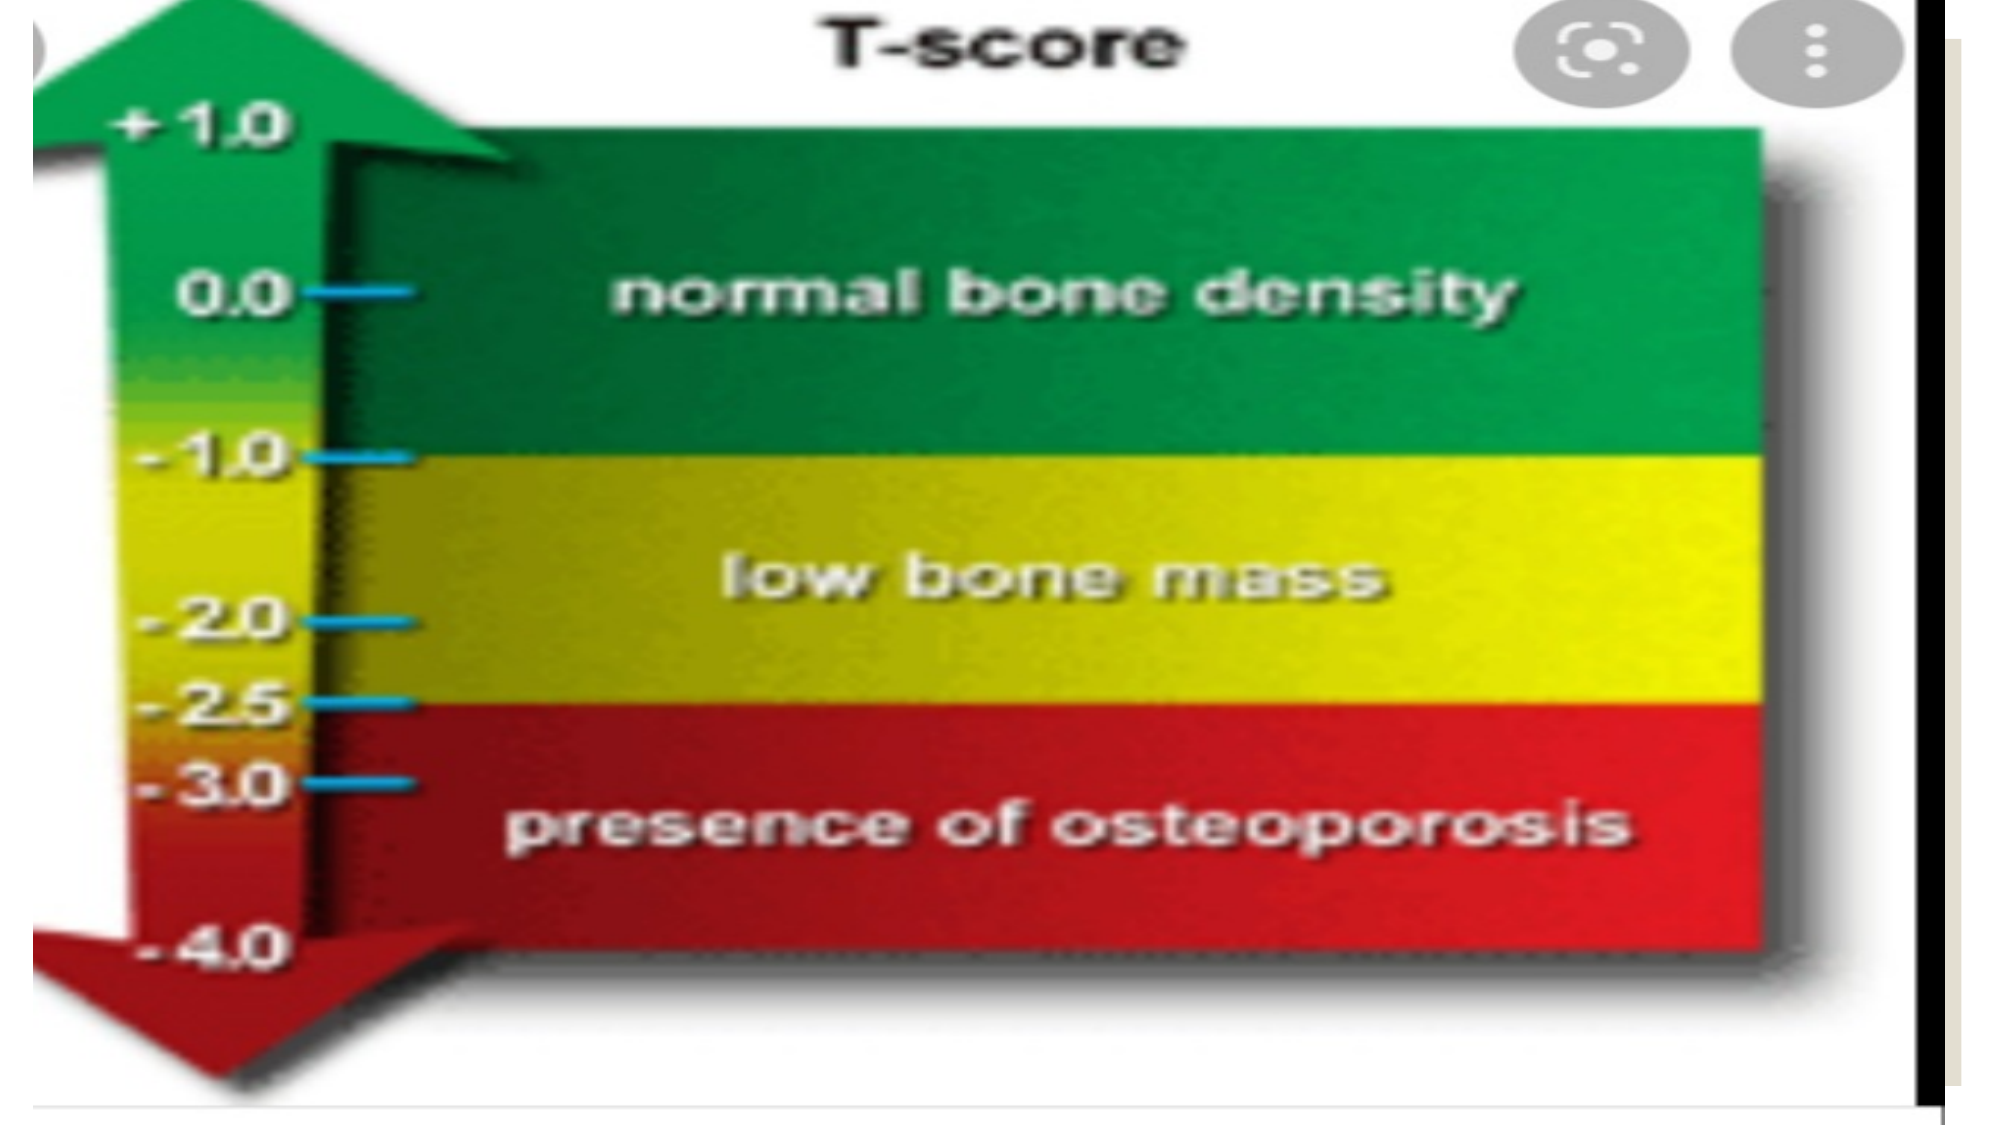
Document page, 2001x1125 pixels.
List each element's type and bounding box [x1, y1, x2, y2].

list [33, 0, 1946, 1125]
